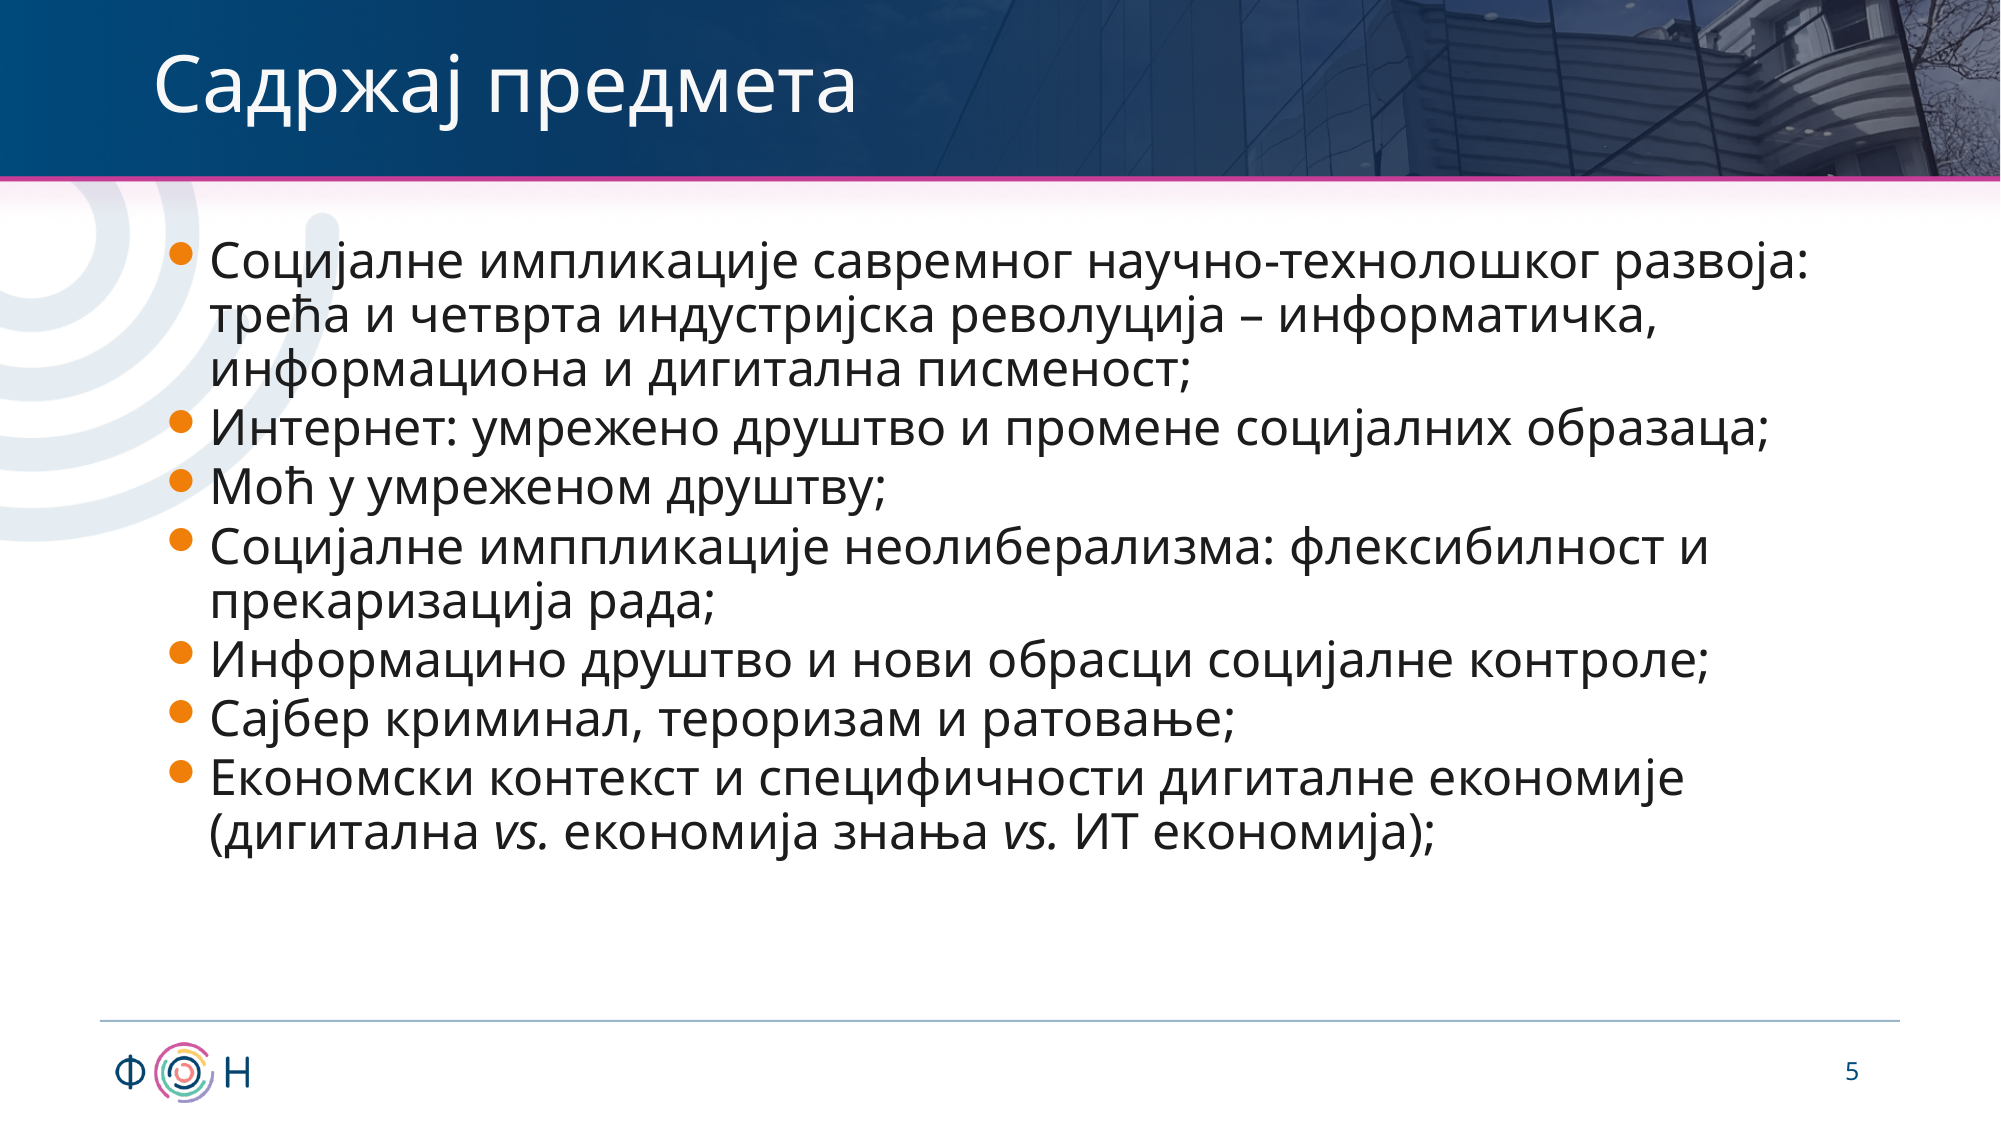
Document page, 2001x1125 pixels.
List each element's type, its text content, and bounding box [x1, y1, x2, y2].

slide_number 5 [1804, 1048, 1900, 1097]
text_box Социјалне импликације савремног научно-технолошког развоја: трећа и четврта индустријска револуција – информатичка, информациона и дигитална писменост; Интернет: умрежено друштво и промене социјалних образаца; Моћ у умреженом друштву; Социјалне имппликације неолиберализма: флексибилност и прекаризација рада; Информацино друштво и нови обрасци социјалне контроле; Сајбер криминал, тероризам и ратовање; Економски контекст и специфичности дигиталне економије (дигитална vs. економија знања vs. ИТ економија); [151, 228, 1863, 868]
picture [0, 0, 2001, 1125]
title Садржај предмета [137, 6, 1863, 169]
